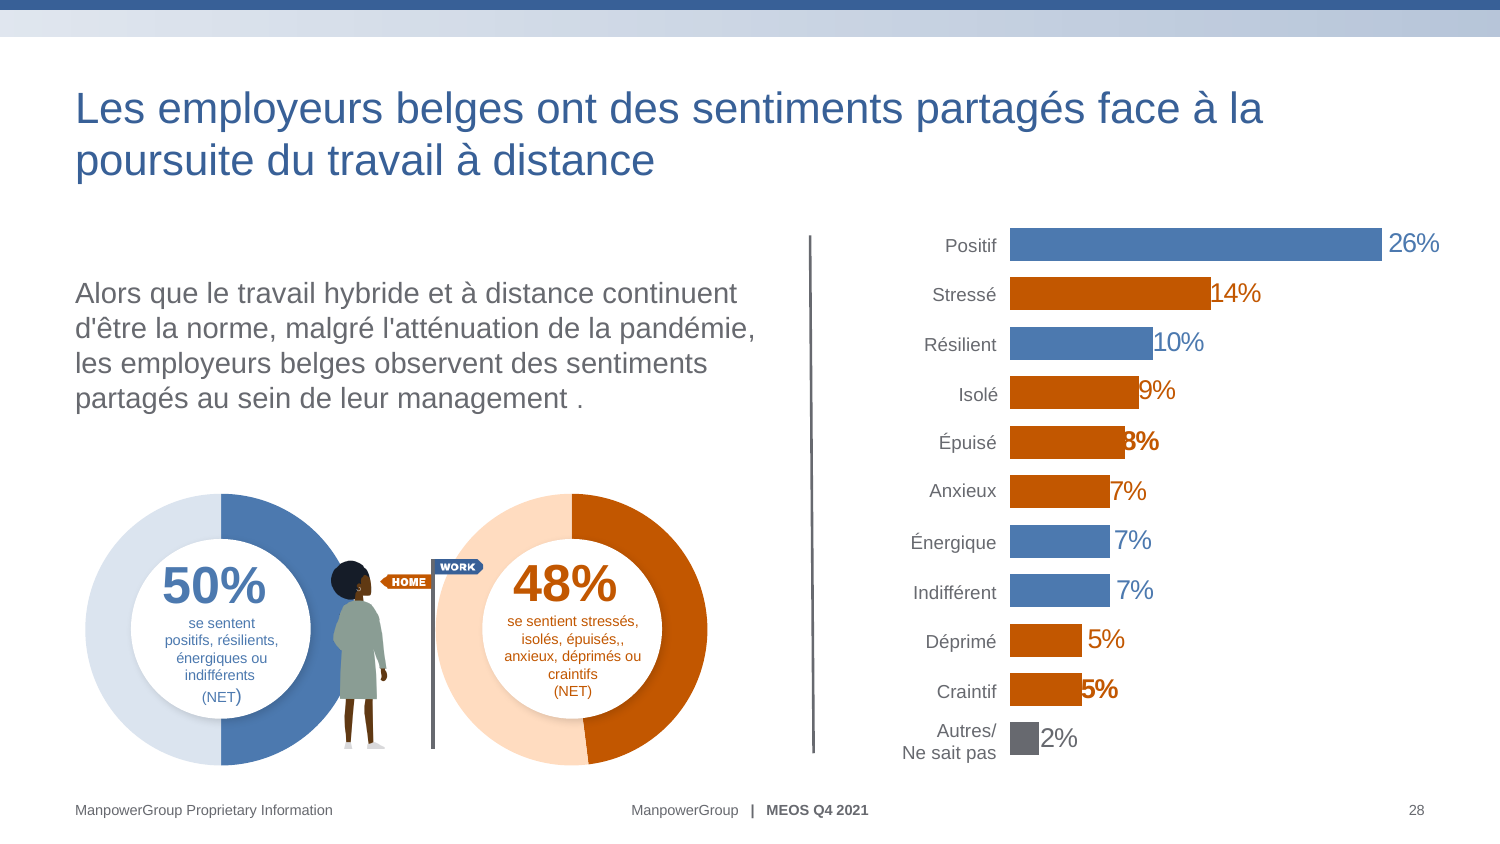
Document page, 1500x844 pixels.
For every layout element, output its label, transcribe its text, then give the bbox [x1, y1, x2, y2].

text_box Épuisé [819, 430, 997, 454]
text_box Déprimé [819, 629, 997, 653]
text_box Positif [814, 234, 997, 257]
title Les employeurs belges ont des sentiments partagés face à la poursuite du travail à distance [75, 67, 1425, 197]
list Alors que le travail hybride et à distance continuent d'être la norme, malgré l'atténuation de la pandémie, les employeurs belges observent des sentiments partagés au sein de leur management . [75, 234, 761, 477]
text_box Énergique [819, 531, 997, 554]
text_box Stressé [819, 282, 997, 305]
text_box Résilient [819, 332, 997, 356]
text_box Anxieux [819, 478, 997, 502]
text_box Autres/ Ne sait pas [810, 718, 997, 764]
chart [1007, 183, 1442, 826]
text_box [809, 235, 814, 754]
chart [429, 487, 714, 772]
chart [79, 487, 364, 772]
text_box Craintif [819, 679, 997, 702]
text_box Isolé [819, 382, 999, 405]
picture [330, 559, 484, 749]
text_box Indifférent [819, 580, 997, 603]
